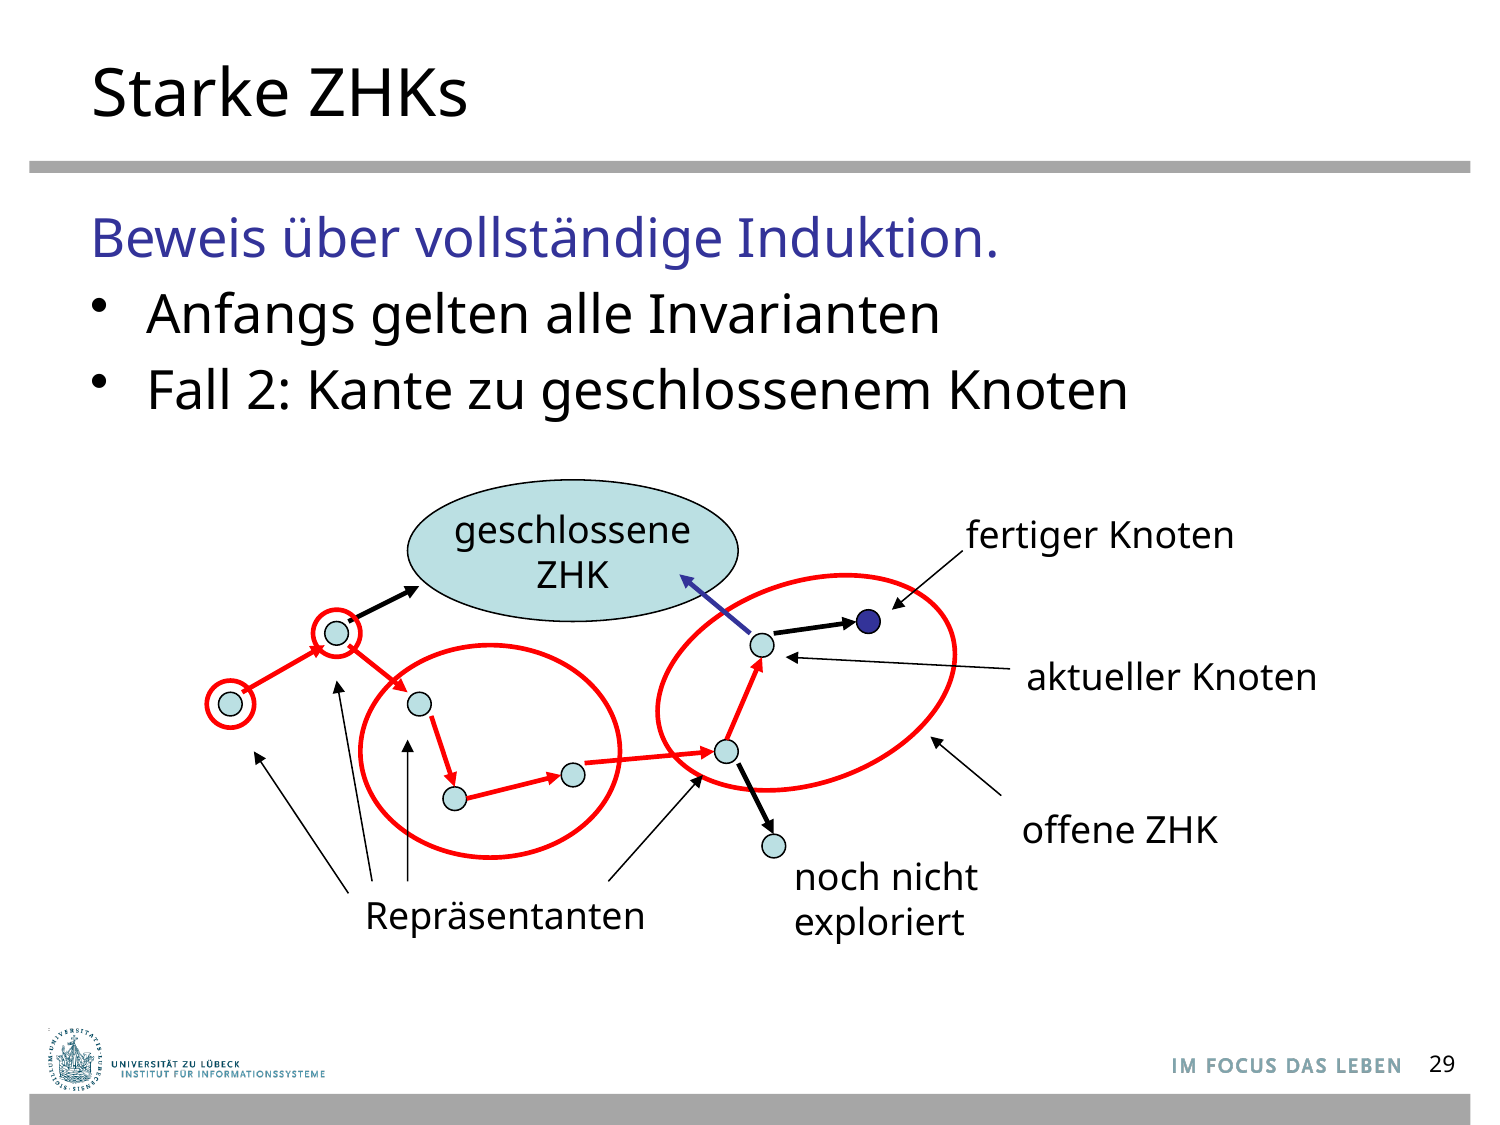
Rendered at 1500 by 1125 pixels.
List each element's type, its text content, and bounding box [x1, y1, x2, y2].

text_box [773, 617, 857, 634]
text_box noch nicht exploriert [778, 845, 994, 951]
text_box [750, 633, 774, 658]
text_box [714, 739, 739, 764]
picture [1173, 1058, 1305, 1073]
text_box [657, 575, 955, 791]
text_box aktueller Knoten [1011, 645, 1334, 705]
text_box [206, 680, 255, 728]
text_box [253, 751, 349, 894]
text_box [249, 645, 321, 689]
text_box [355, 586, 420, 618]
title Starke ZHKs [76, 42, 1427, 126]
slide_number 29 [1305, 1050, 1471, 1083]
text_box [332, 680, 373, 882]
text_box [891, 550, 963, 610]
text_box [608, 775, 703, 882]
text_box [360, 645, 620, 858]
text_box [312, 609, 361, 657]
text_box geschlossene ZHK [407, 479, 739, 622]
text_box [856, 609, 881, 634]
text_box [930, 736, 1002, 796]
text_box [401, 739, 414, 882]
text_box Repräsentanten [349, 884, 661, 945]
text_box [761, 834, 786, 858]
list Beweis über vollständige Induktion. Anfangs gelten alle Invarianten Fall 2: Kante zu geschlossenem Knoten [75, 196, 1425, 1012]
text_box [679, 574, 751, 634]
text_box [738, 763, 774, 834]
text_box fertiger Knoten [951, 503, 1251, 564]
text_box [726, 657, 763, 740]
text_box [785, 651, 1011, 669]
text_box offene ZHK [1006, 798, 1233, 859]
